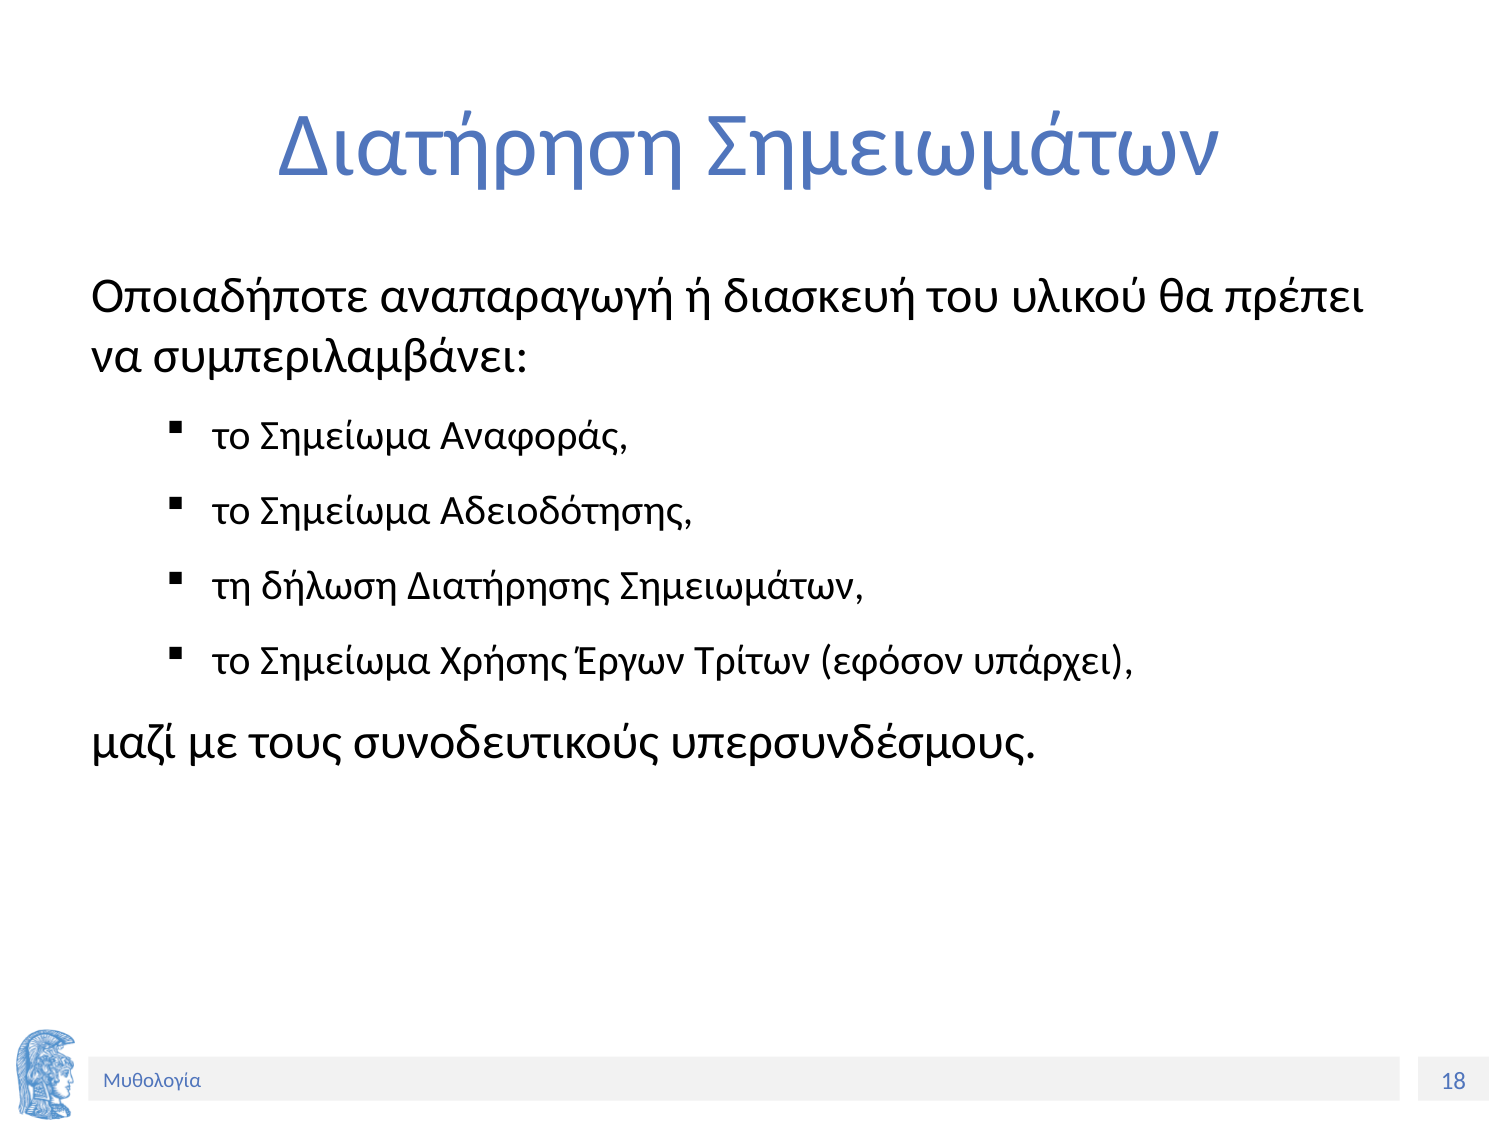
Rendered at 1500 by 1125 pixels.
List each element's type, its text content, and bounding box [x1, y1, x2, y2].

picture [9, 1026, 81, 1120]
list Οποιαδήποτε αναπαραγωγή ή διασκευή του υλικού θα πρέπει να συμπεριλαμβάνει: το Σημείωμα Αναφοράς, το Σημείωμα Αδειοδότησης, τη δήλωση Διατήρησης Σημειωμάτων, το Σημείωμα Χρήσης Έργων Τρίτων (εφόσον υπάρχει), μαζί με τους συνοδευτικούς υπερσυνδέσμους. [76, 255, 1427, 998]
title Διατήρηση Σημειωμάτων [75, 45, 1425, 233]
